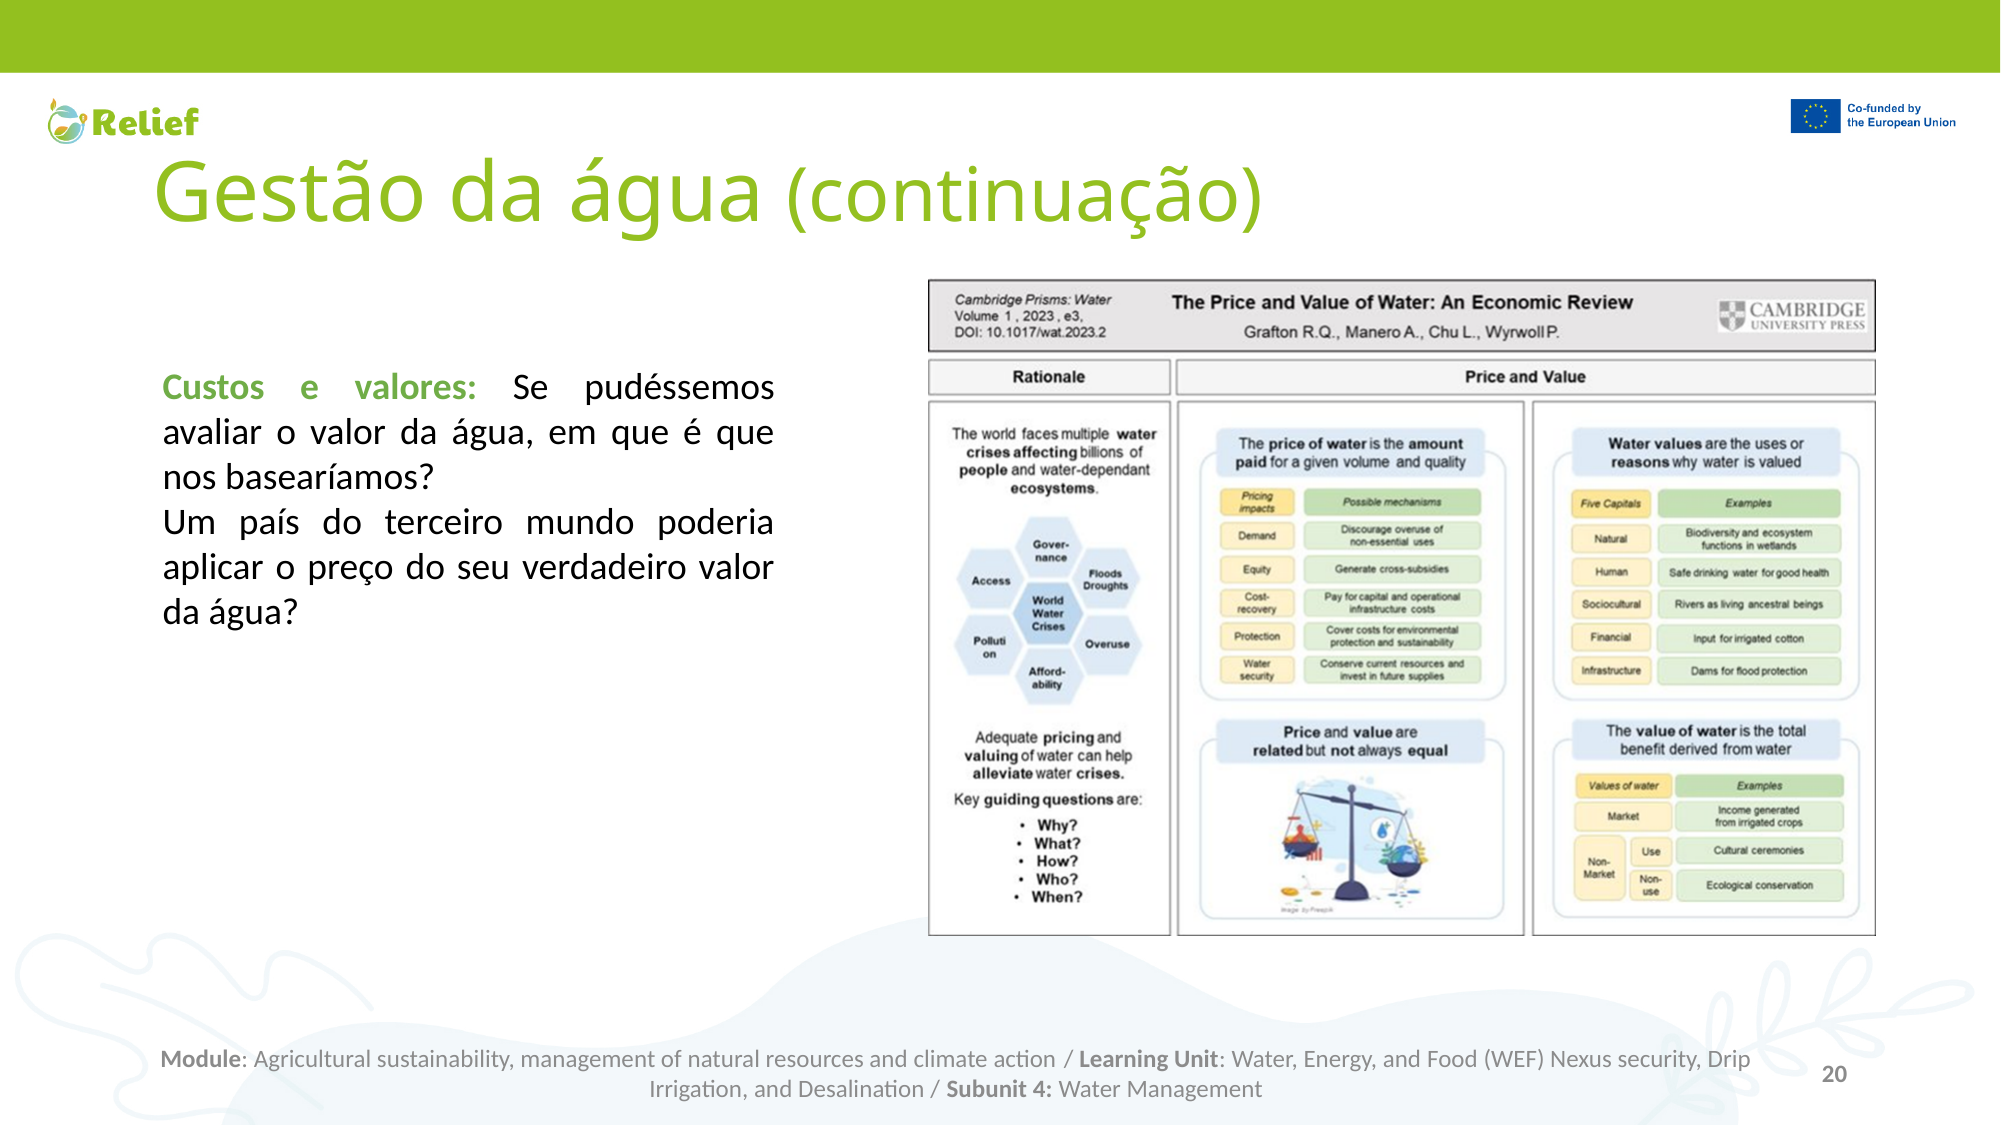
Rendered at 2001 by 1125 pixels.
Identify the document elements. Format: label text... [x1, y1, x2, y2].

footer Module: Agricultural sustainability, management of natural resources and climate action / Learning Unit: Water, Energy, and Food (WEF) Nexus security, Drip Irrigation, and Desalination / Subunit 4: Water Management [137, 1023, 1775, 1122]
picture [0, 0, 2001, 1125]
text_box Custos e valores: Se pudéssemos avaliar o valor da água, em que é que nos basearíamos? Um país do terceiro mundo poderia aplicar o preço do seu verdadeiro valor da água? [147, 354, 790, 640]
title Gestão da água (continuação) [137, 111, 1863, 278]
slide_number 20 [1787, 1042, 1863, 1103]
